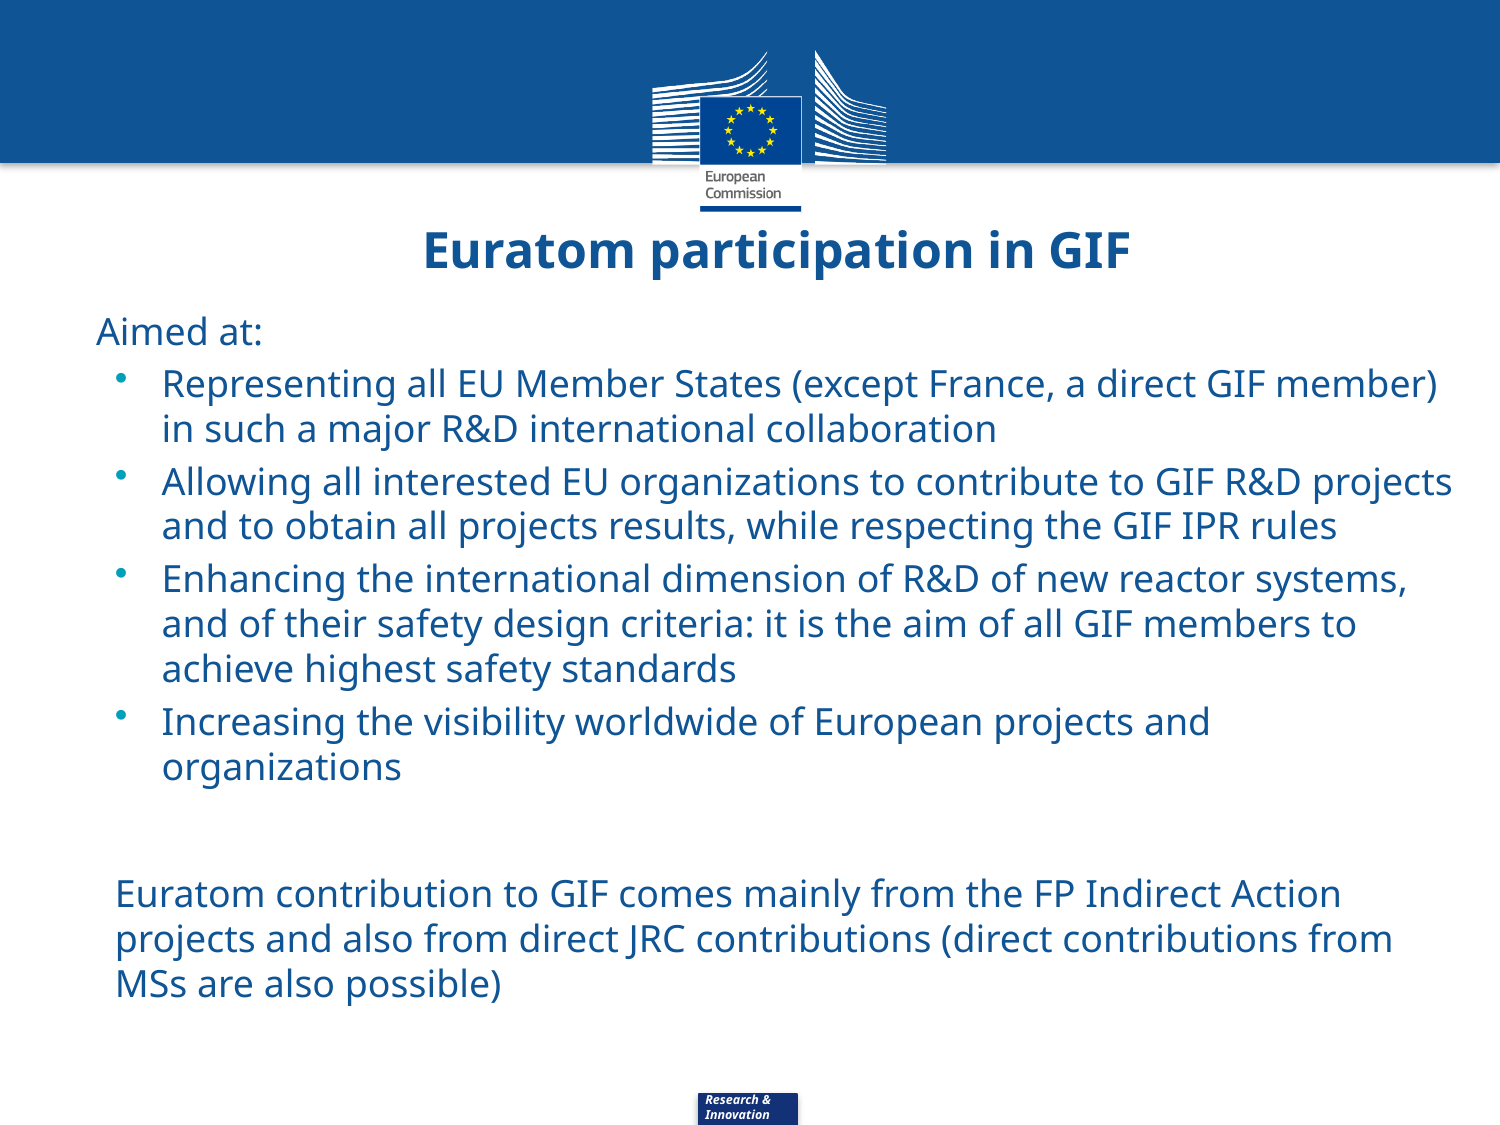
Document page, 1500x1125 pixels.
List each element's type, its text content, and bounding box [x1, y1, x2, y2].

title Euratom participation in GIF [64, 196, 1416, 299]
list Aimed at: Representing all EU Member States (except France, a direct GIF member) in such a major R&D international collaboration Allowing all interested EU organizations to contribute to GIF R&D projects and to obtain all projects results, while respecting the GIF IPR rules Enhancing the international dimension of R&D of new reactor systems, and of their safety design criteria: it is the aim of all GIF members to achieve highest safety standards Increasing the visibility worldwide of European projects and organizations Euratom contribution to GIF comes mainly from the FP Indirect Action projects and also from direct JRC contributions (direct contributions from MSs are also possible) [24, 299, 1476, 1051]
